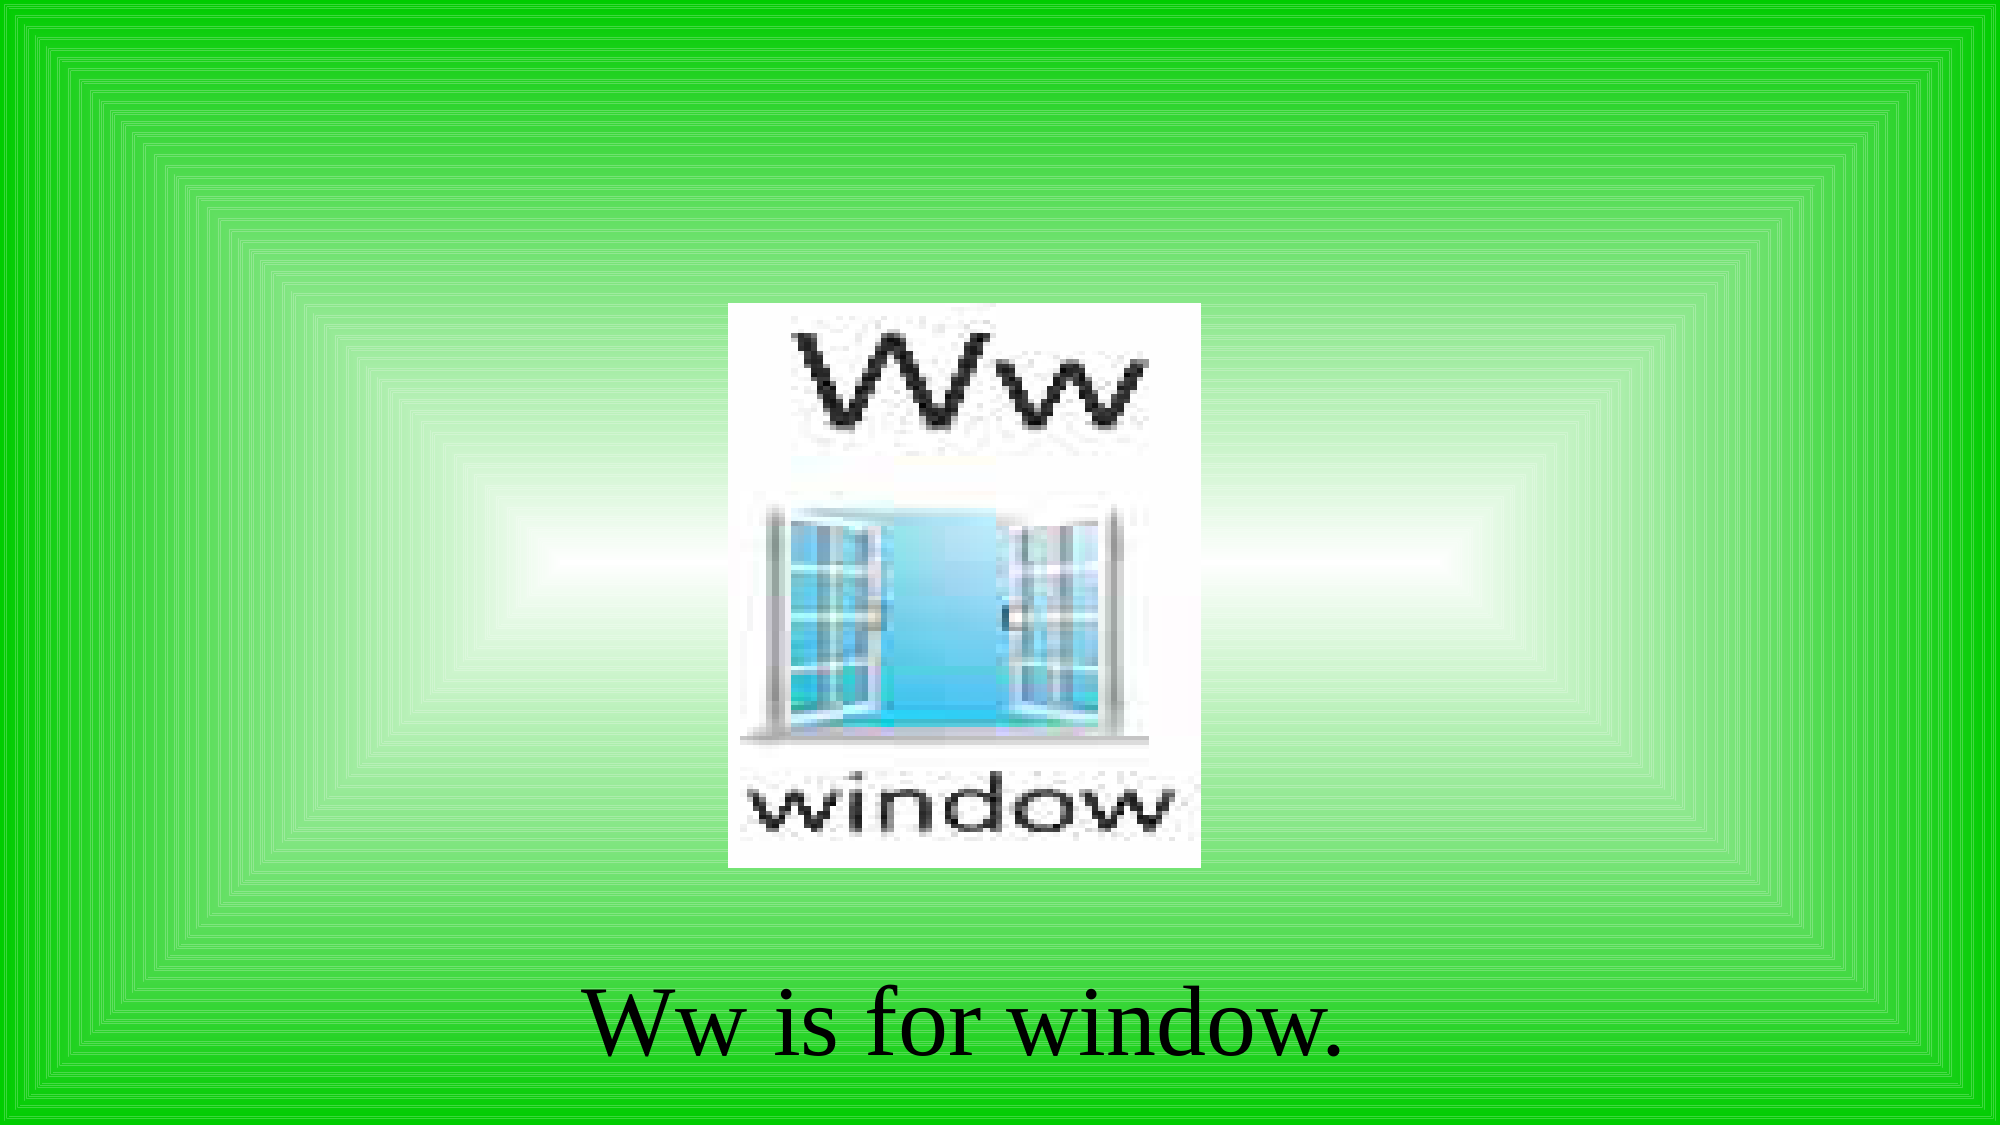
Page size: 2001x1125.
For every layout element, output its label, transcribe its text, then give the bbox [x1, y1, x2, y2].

text_box Ww is for window. [566, 948, 1363, 1084]
picture [728, 302, 1201, 869]
